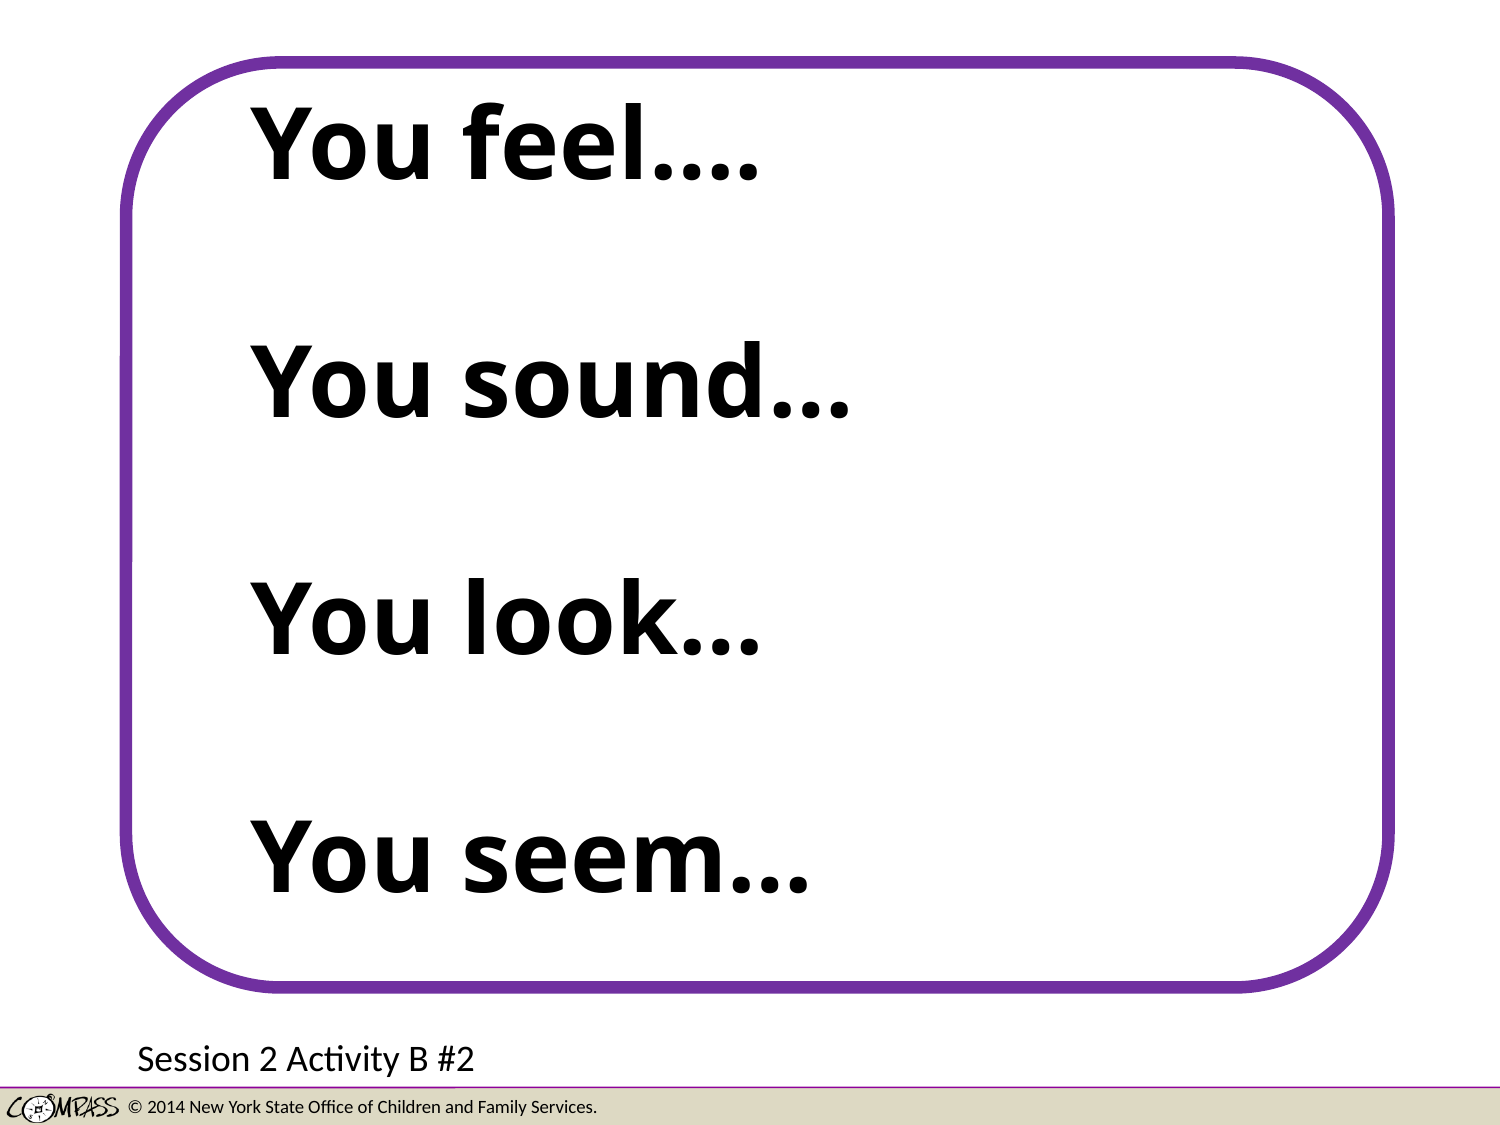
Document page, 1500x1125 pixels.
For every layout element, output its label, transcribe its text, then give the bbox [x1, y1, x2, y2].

text_box You feel…. You sound… You look… You seem… [123, 60, 1391, 990]
text_box Session 2 Activity B #2 [122, 1026, 491, 1087]
picture [0, 1087, 124, 1125]
